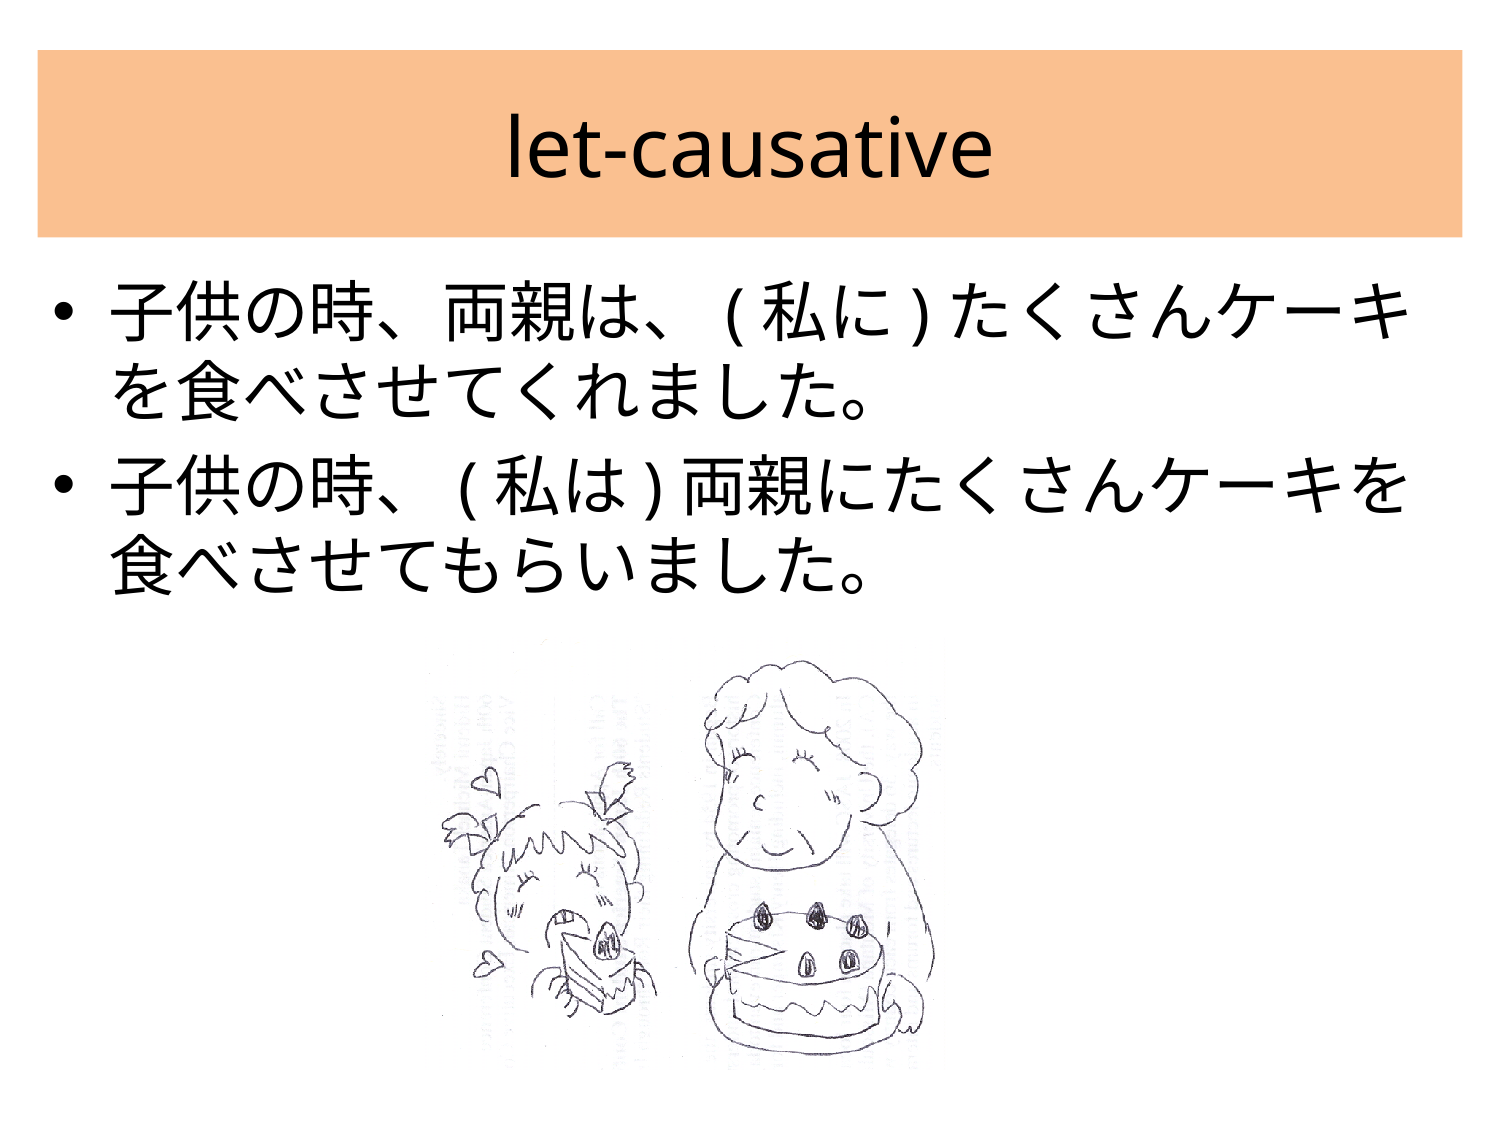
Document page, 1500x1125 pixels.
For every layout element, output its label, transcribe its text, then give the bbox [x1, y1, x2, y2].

picture [424, 637, 951, 1070]
title let-causative [37, 50, 1463, 238]
list 子供の時、両親は、(私に)たくさんケーキを食べさせてくれました。 子供の時、(私は)両親にたくさんケーキを食べさせてもらいました。 [37, 262, 1463, 1088]
